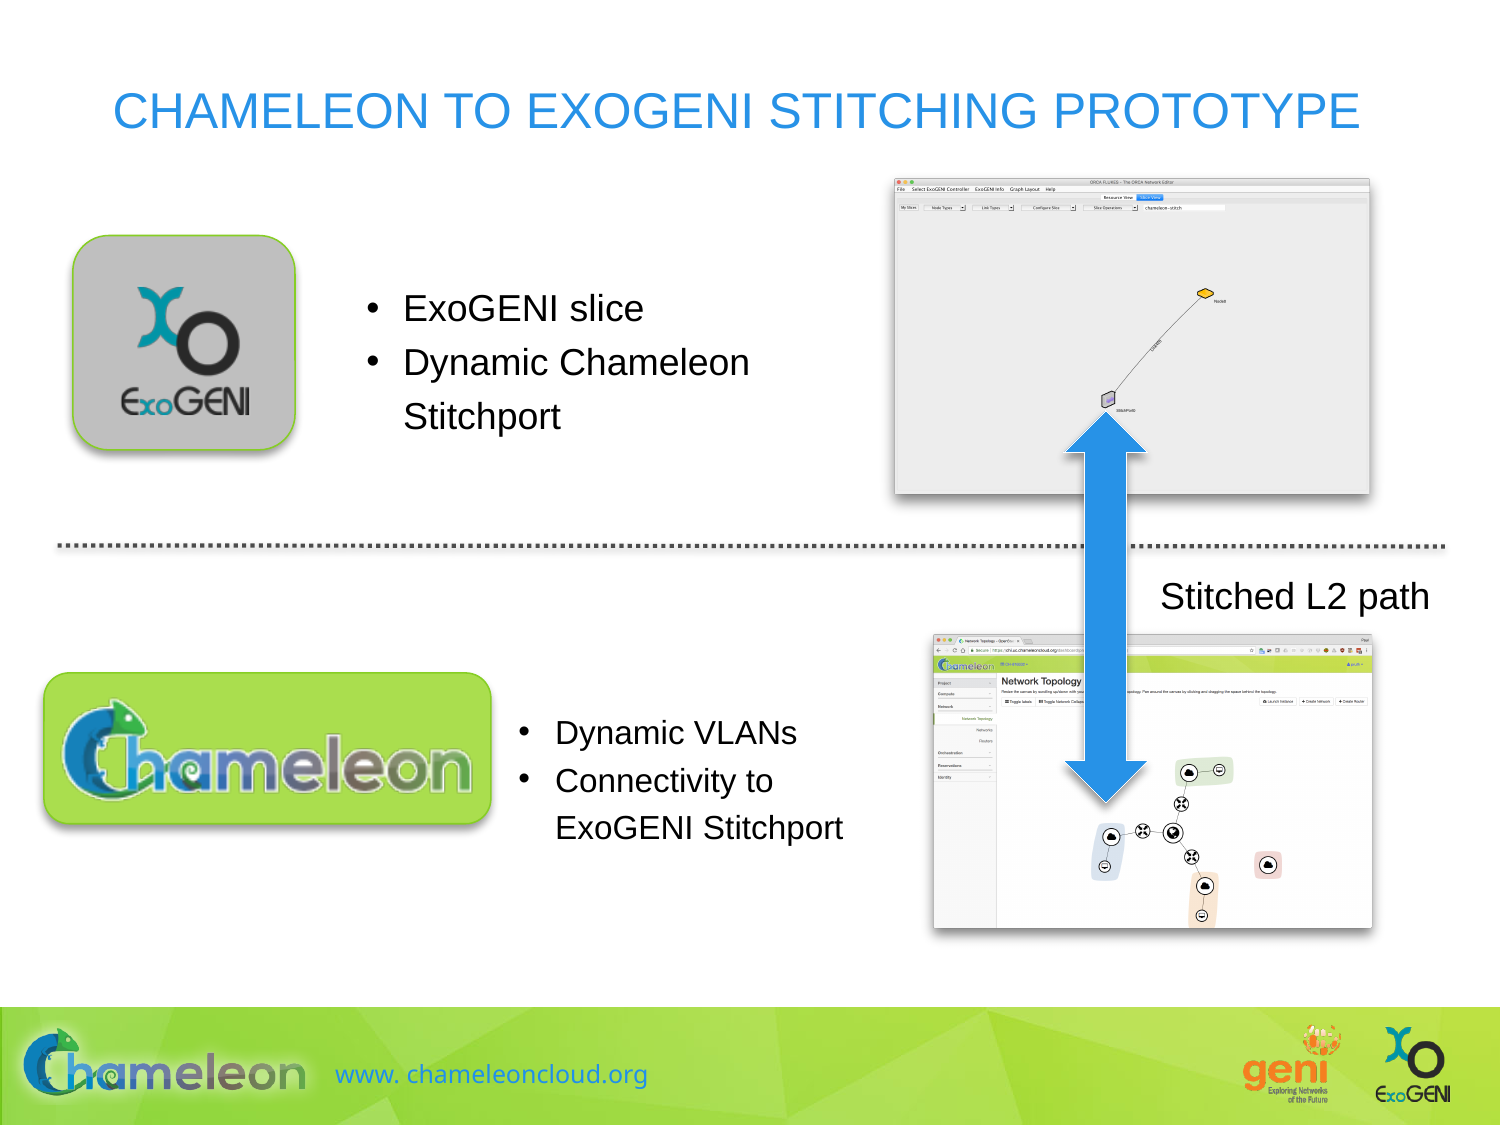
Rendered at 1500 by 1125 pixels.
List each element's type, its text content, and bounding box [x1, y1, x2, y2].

picture [119, 283, 253, 419]
title Chameleon to ExoGENI Stitching Prototype [112, 45, 1388, 233]
text_box [1083, 532, 1128, 624]
picture [875, 168, 1388, 520]
text_box Dynamic VLANs Connectivity to ExoGENI Stitchport [493, 655, 911, 938]
text_box ExoGENI slice Dynamic Chameleon Stitchport [341, 223, 870, 445]
text_box [72, 234, 296, 451]
picture [917, 624, 1388, 951]
text_box Stitched L2 path [1135, 555, 1500, 625]
text_box [43, 672, 492, 811]
picture [52, 690, 485, 815]
picture [0, 1007, 1500, 1125]
